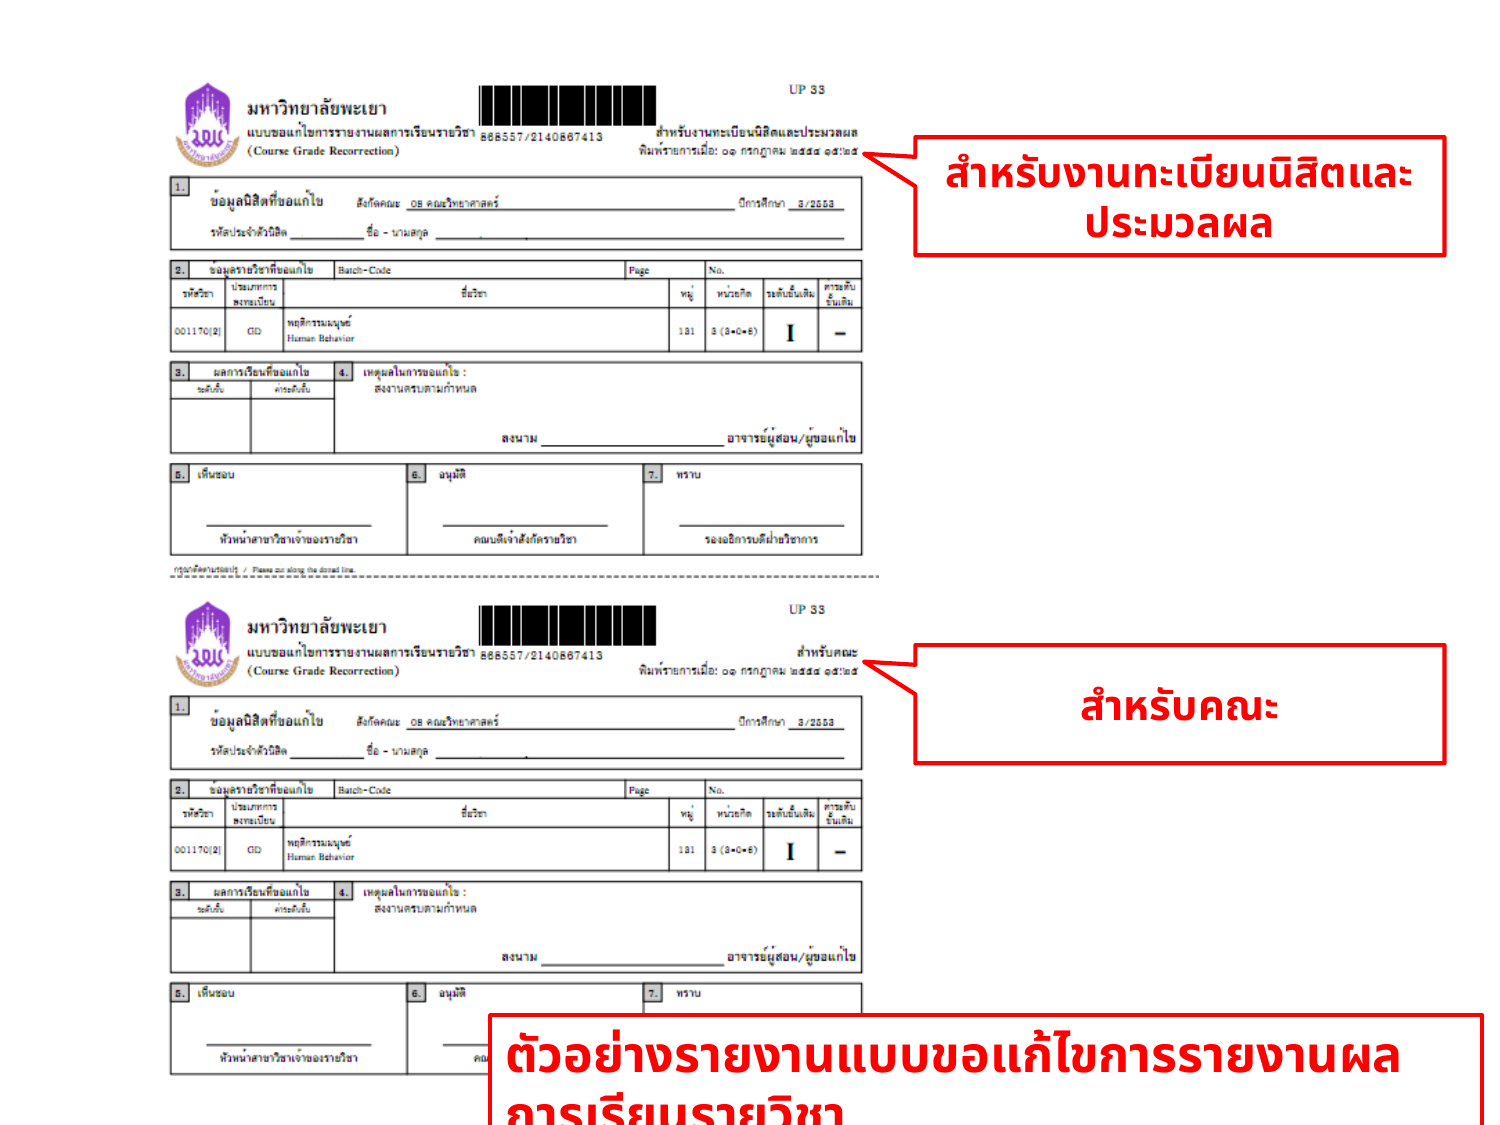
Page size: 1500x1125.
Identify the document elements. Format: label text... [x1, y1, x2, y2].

list ตัวอย่างรายงานแบบขอแก้ไขการรายงานผลการเรียนรายวิชา [488, 1013, 1484, 1125]
picture [147, 54, 879, 1088]
text_box สำหรับงานทะเบียนนิสิตและประมวลผล [884, 135, 1447, 258]
text_box สำหรับคณะ [884, 643, 1447, 766]
